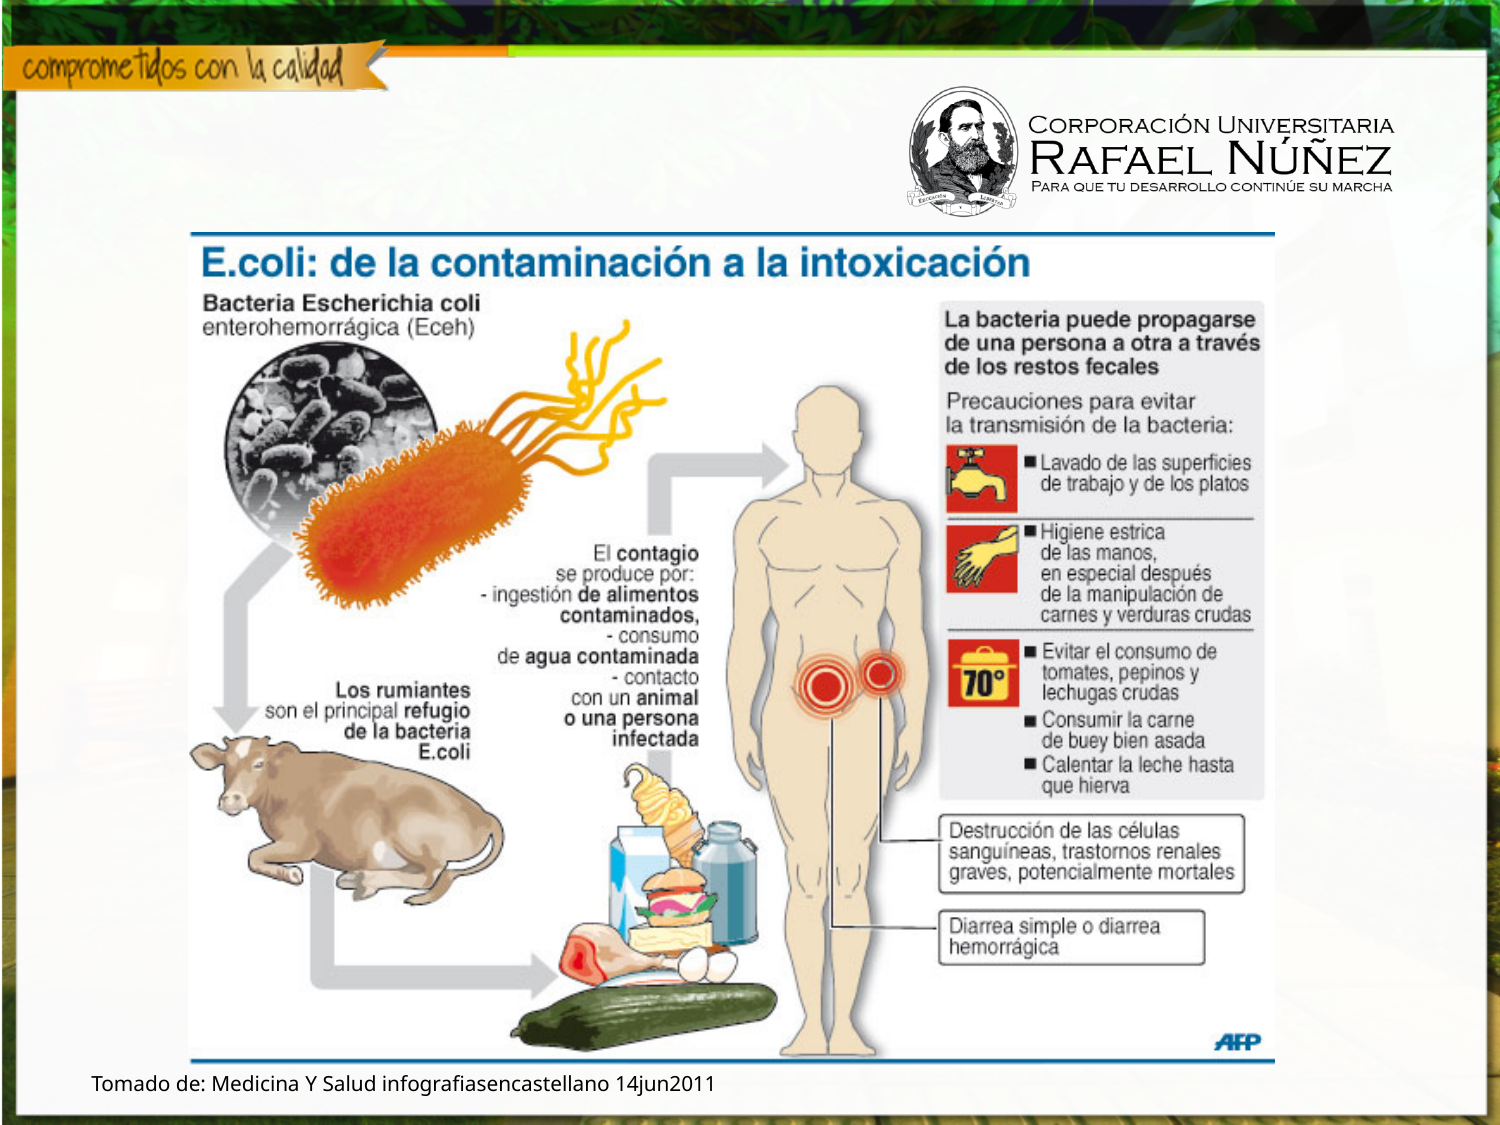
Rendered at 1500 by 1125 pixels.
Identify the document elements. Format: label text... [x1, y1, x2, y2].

picture [1, 0, 1500, 1125]
text_box Tomado de: Medicina Y Salud infografiasencastellano 14jun2011 [76, 1062, 1224, 1103]
